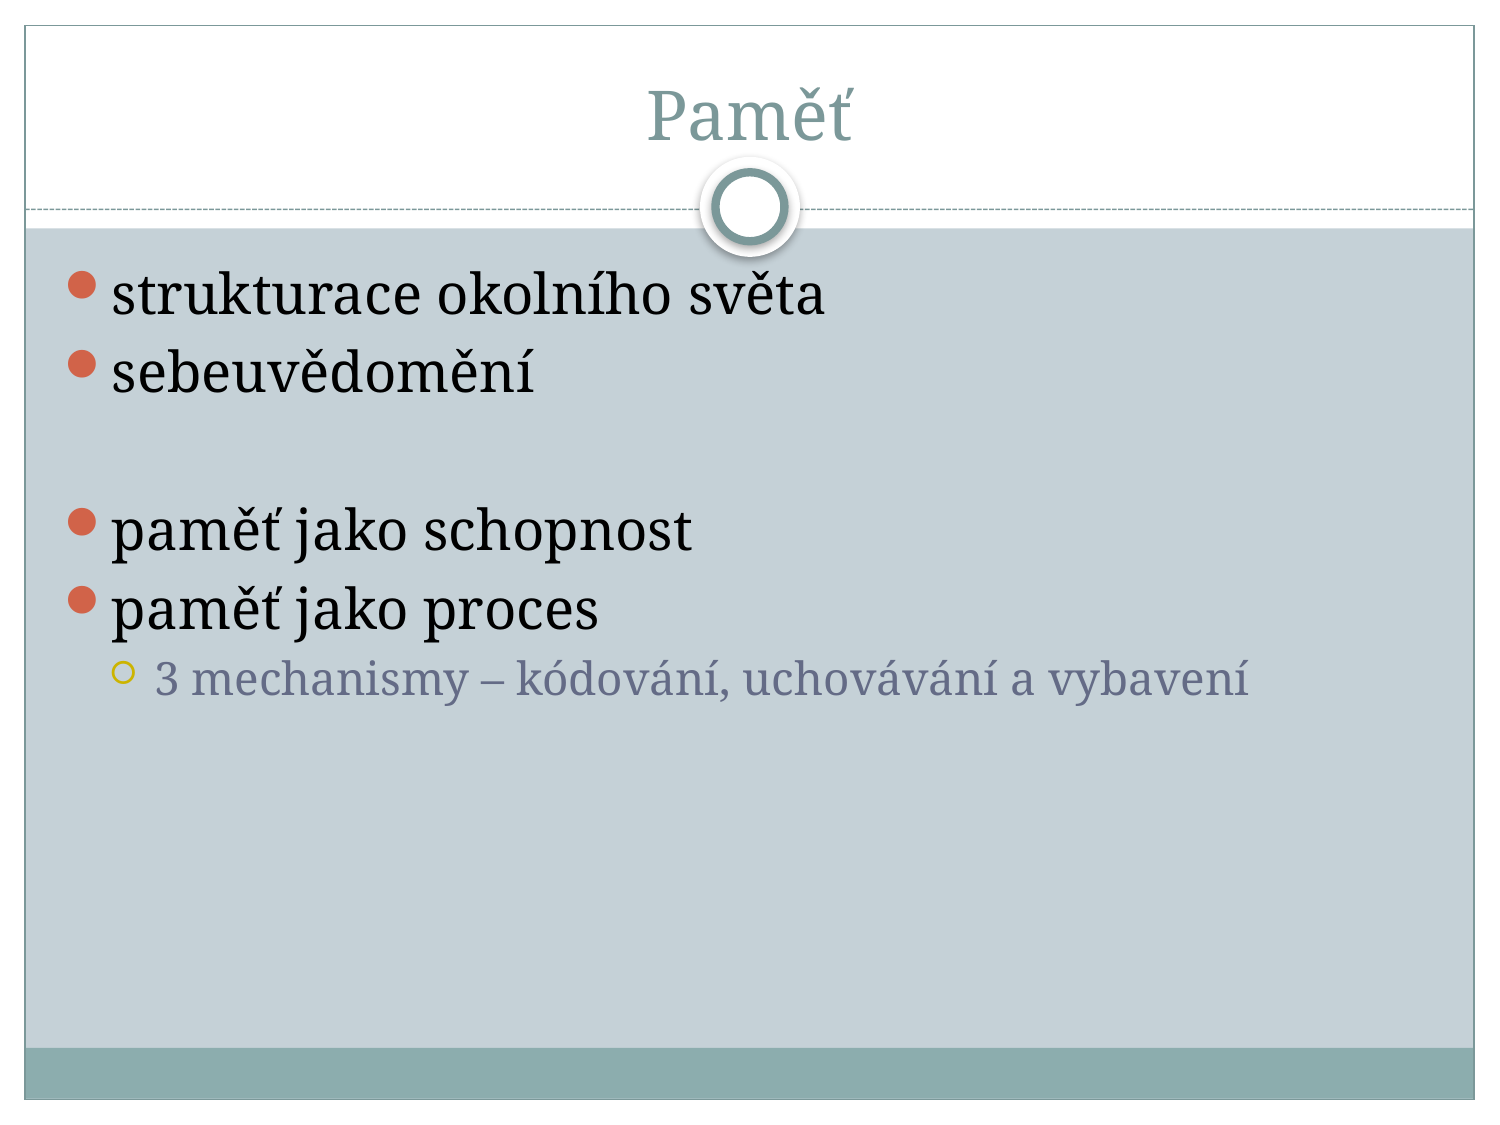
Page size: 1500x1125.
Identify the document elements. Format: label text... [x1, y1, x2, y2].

list strukturace okolního světa sebeuvědomění paměť jako schopnost paměť jako proces 3 mechanismy – kódování, uchovávání a vybavení [49, 250, 1445, 1001]
title Paměť [49, 37, 1450, 162]
